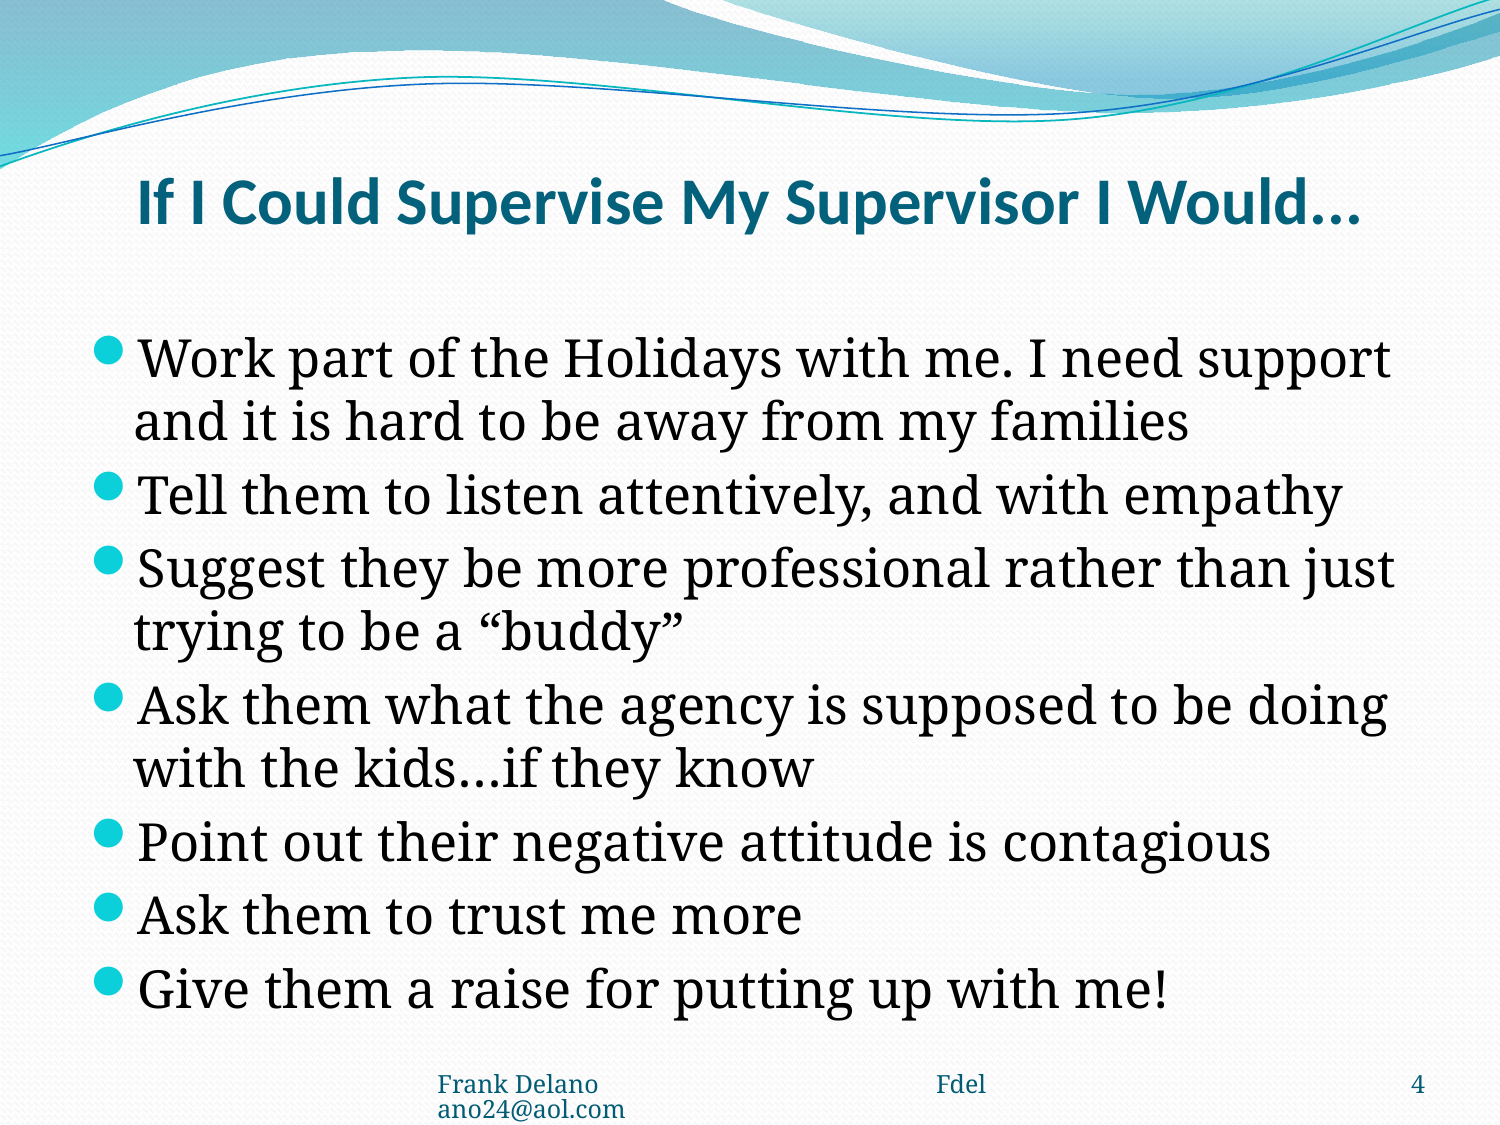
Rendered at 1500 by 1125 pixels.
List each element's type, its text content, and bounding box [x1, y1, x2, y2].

title If I Could Supervise My Supervisor I Would... [75, 115, 1425, 238]
footer Frank Delano Fdelano24@aol.com [437, 1042, 988, 1103]
list Work part of the Holidays with me. I need support and it is hard to be away from my families Tell them to listen attentively, and with empathy Suggest they be more professional rather than just trying to be a “buddy” Ask them what the agency is supposed to be doing with the kids…if they know Point out their negative attitude is contagious Ask them to trust me more Give them a raise for putting up with me! [75, 317, 1425, 1038]
slide_number 4 [1299, 1042, 1425, 1103]
